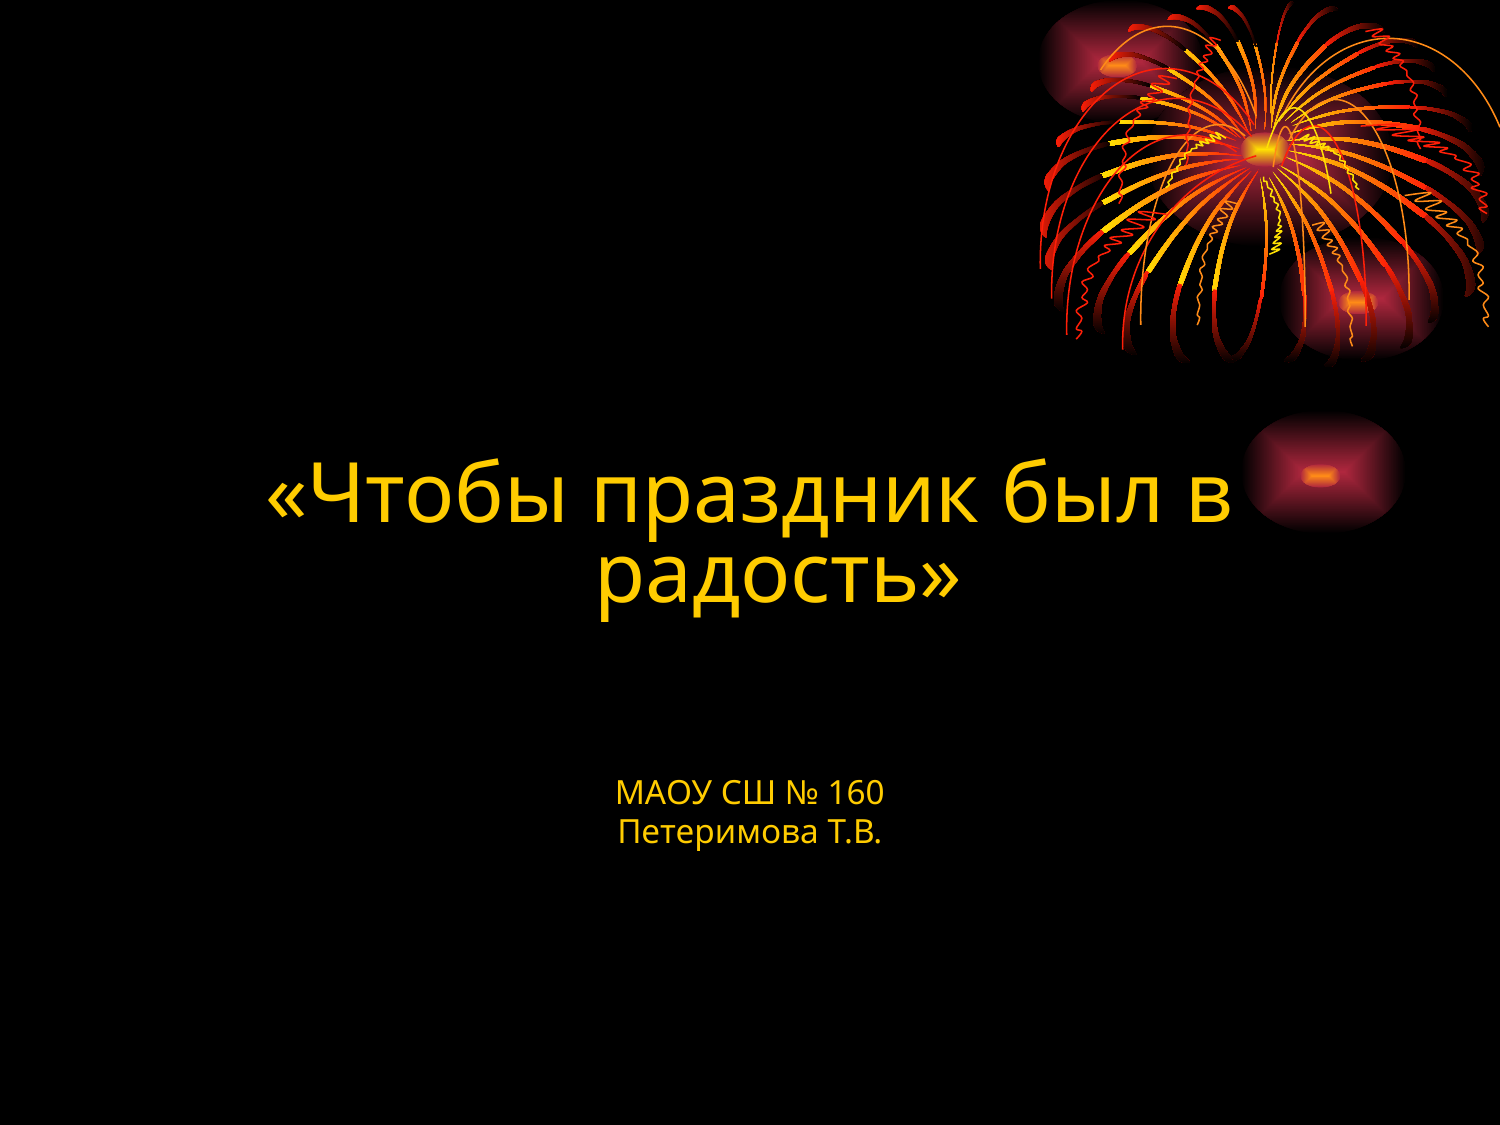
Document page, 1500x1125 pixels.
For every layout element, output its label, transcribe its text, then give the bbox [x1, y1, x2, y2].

list «Чтобы праздник был в радость» МАОУ СШ № 160 Петеримова Т.В. [112, 324, 1388, 1001]
